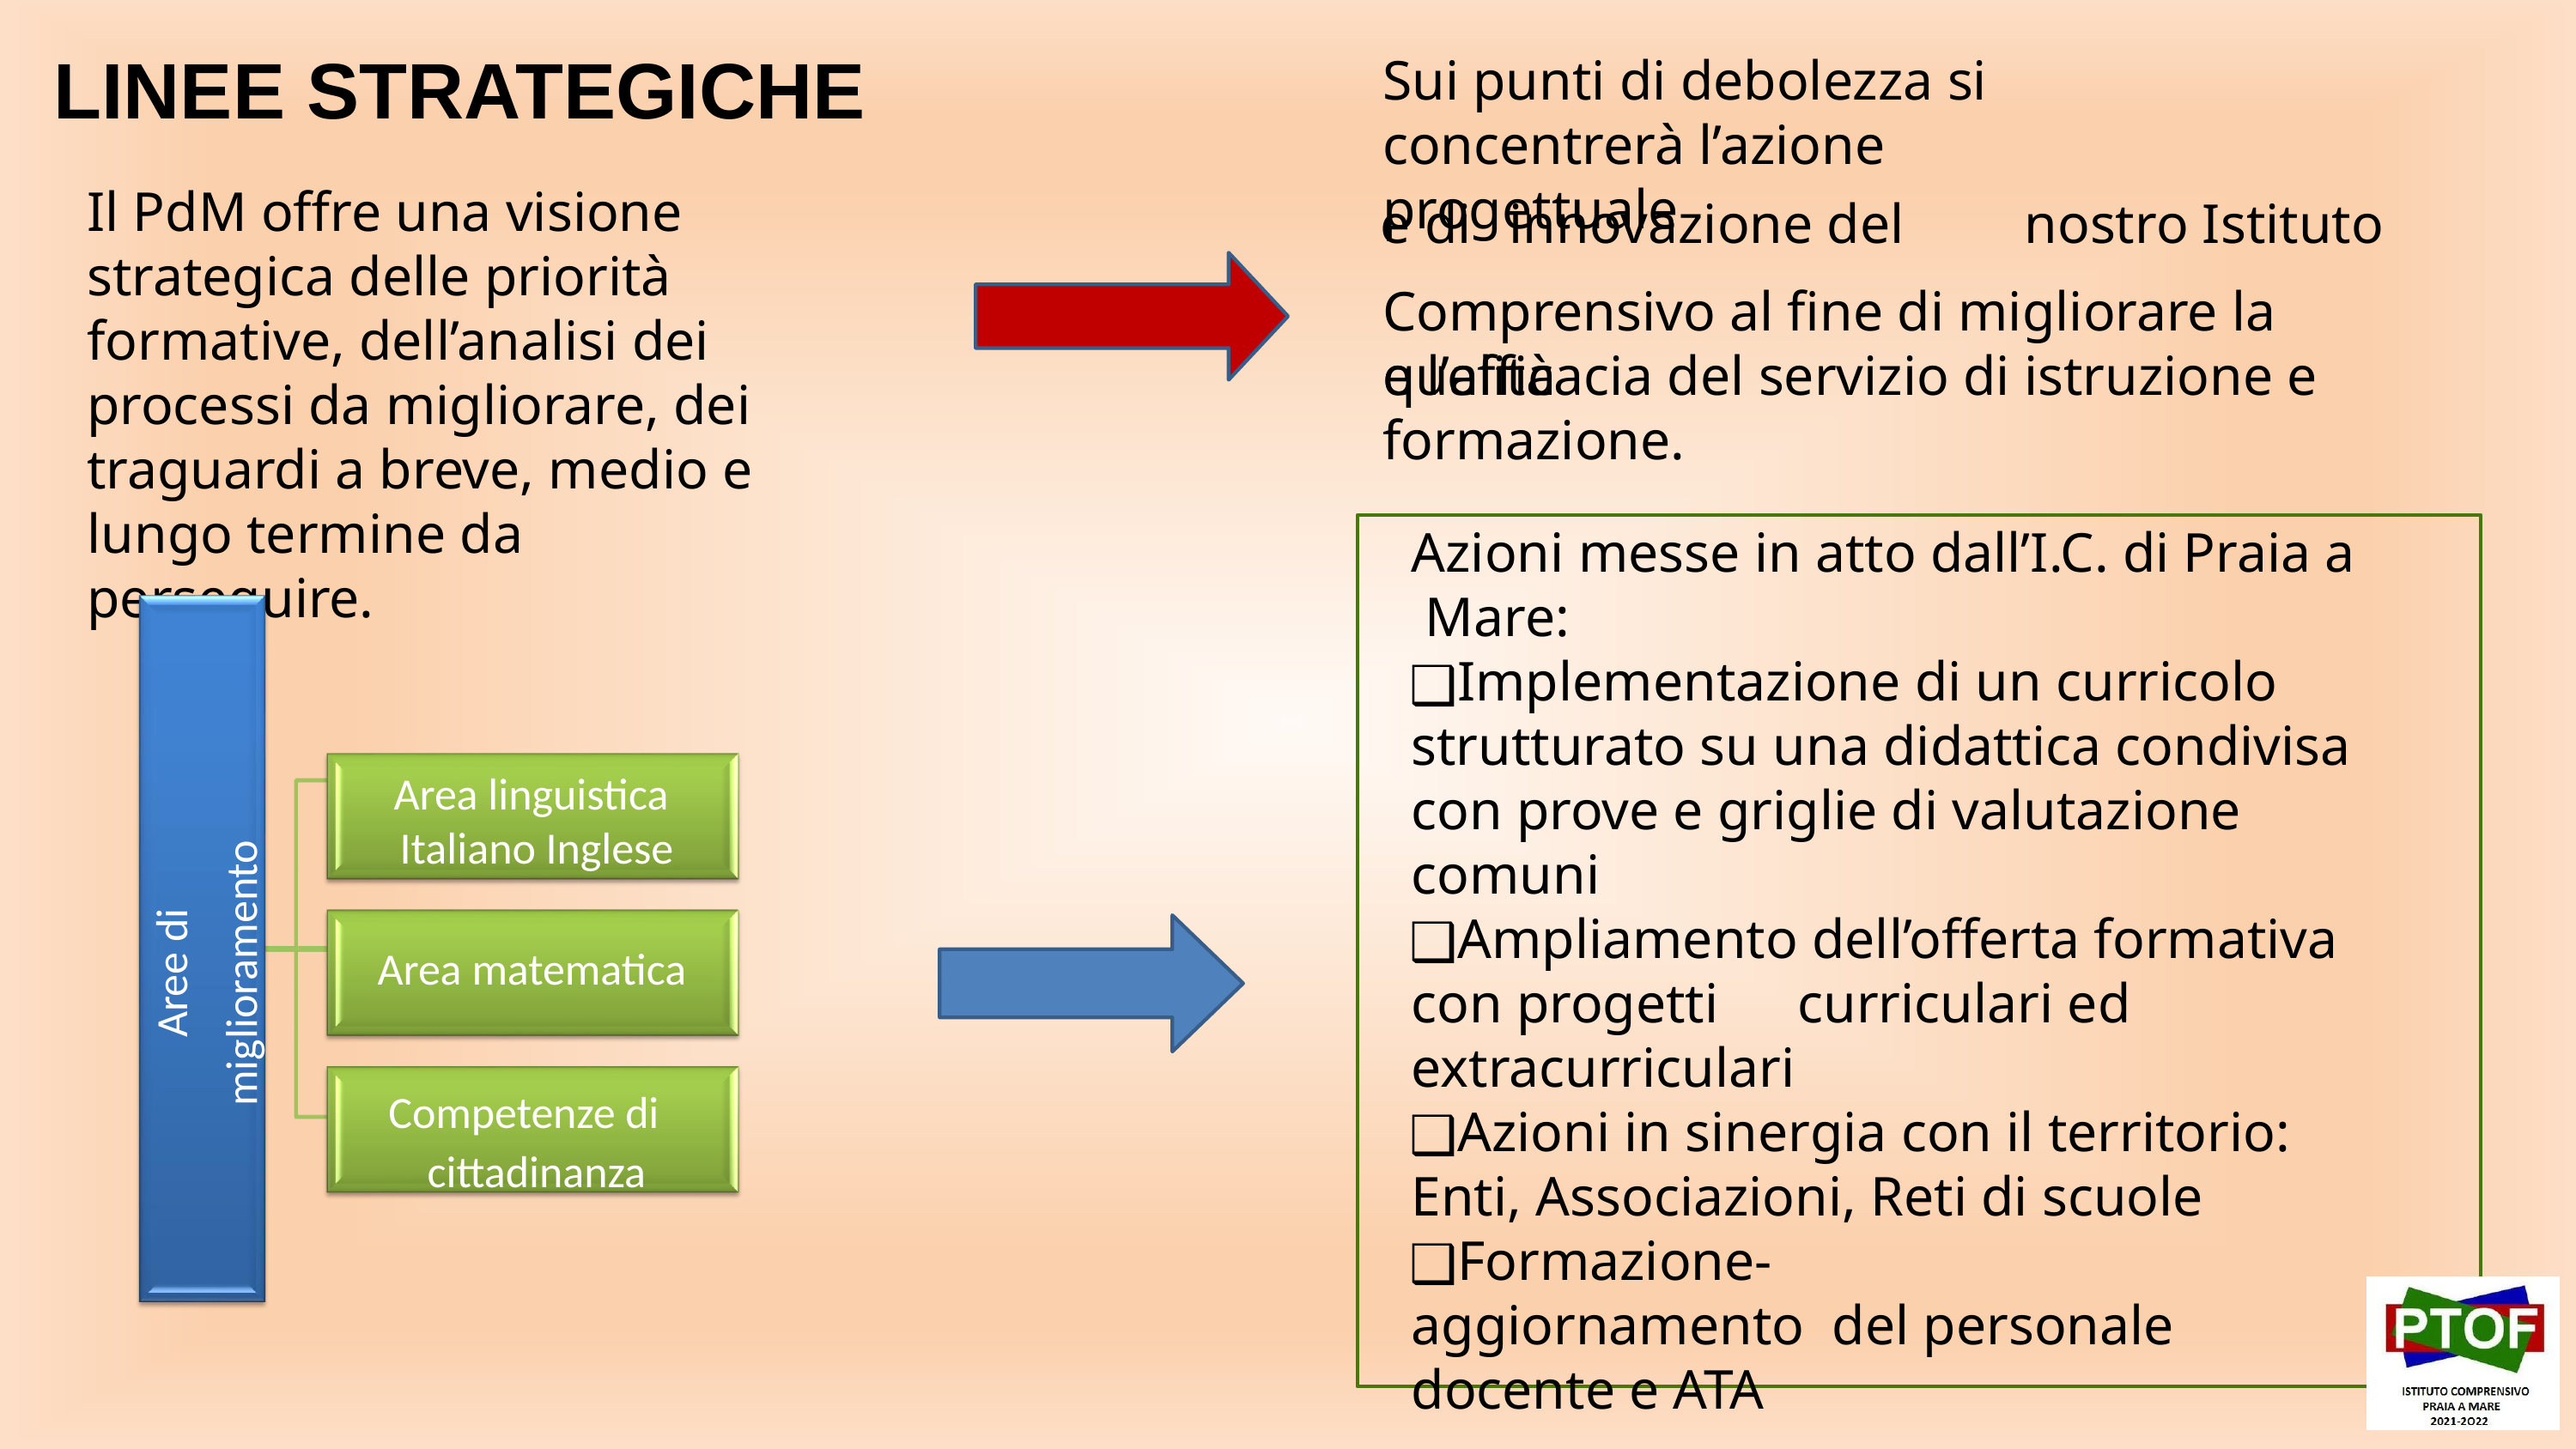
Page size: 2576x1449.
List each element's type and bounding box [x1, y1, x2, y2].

text_box [118, 252, 1289, 1313]
picture [0, 0, 2576, 1449]
text_box [939, 514, 2482, 1387]
